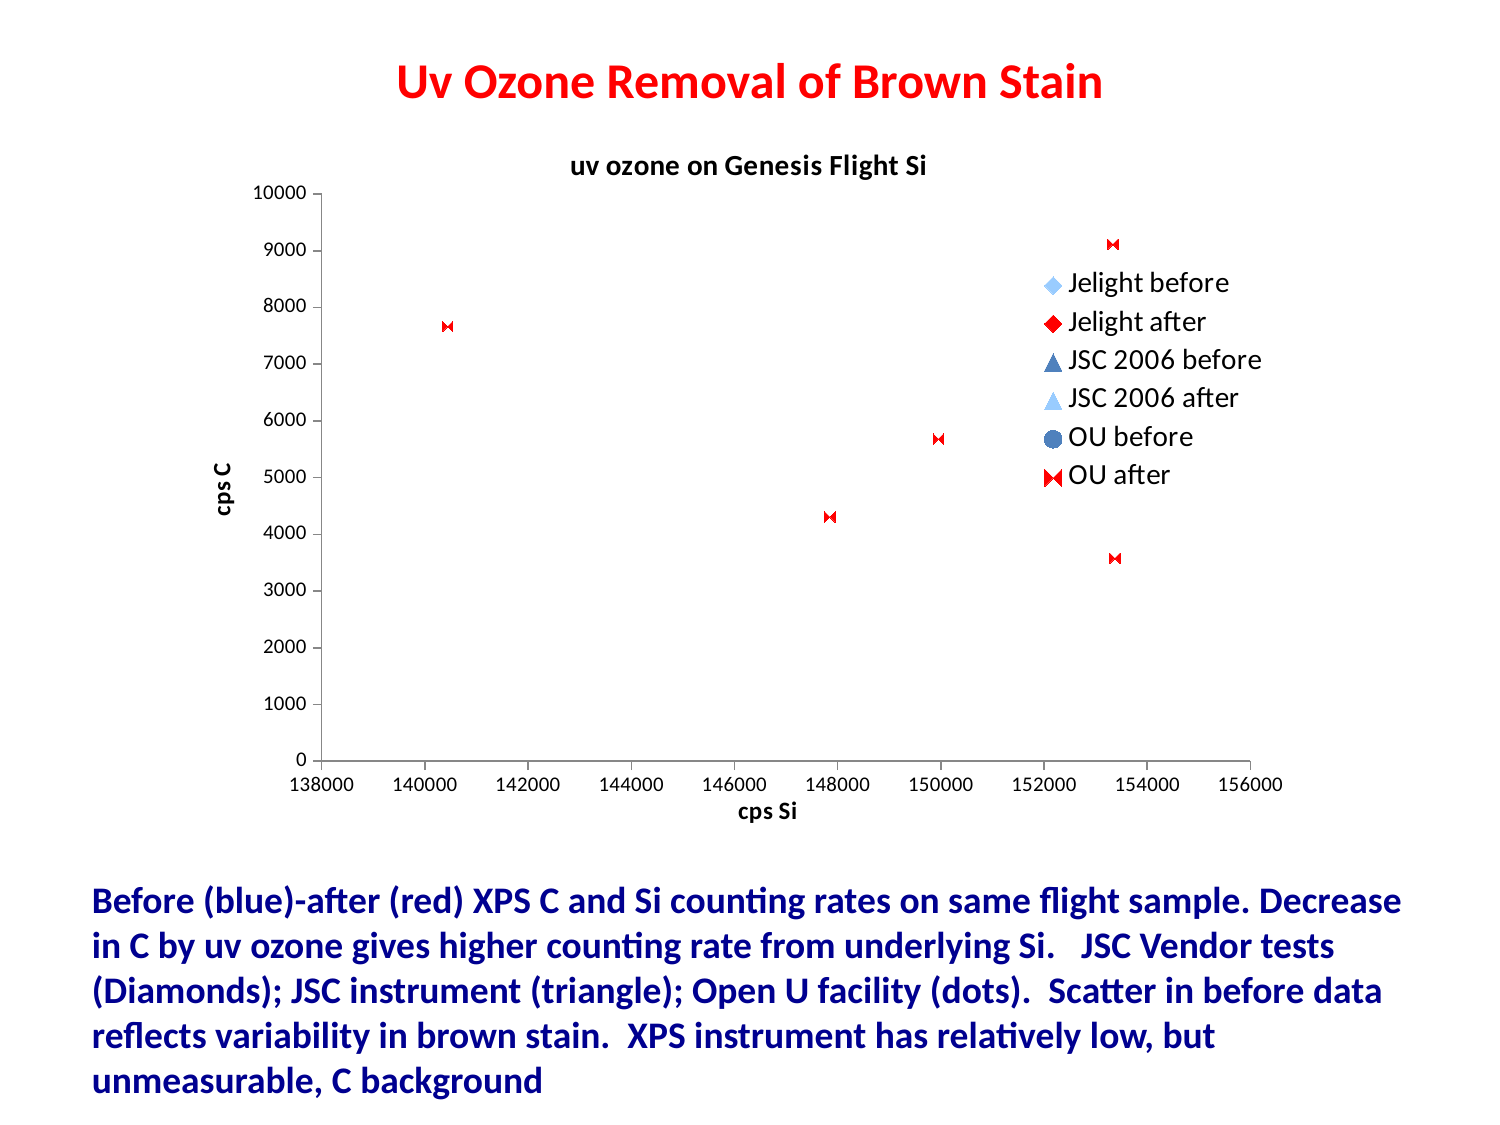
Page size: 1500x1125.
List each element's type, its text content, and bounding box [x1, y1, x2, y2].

text_box Before (blue)-after (red) XPS C and Si counting rates on same flight sample. Decrease in C by uv ozone gives higher counting rate from underlying Si. JSC Vendor tests (Diamonds); JSC instrument (triangle); Open U facility (dots). Scatter in before data reflects variability in brown stain. XPS instrument has relatively low, but unmeasurable, C background [77, 868, 1444, 1109]
title Uv Ozone Removal of Brown Stain [75, 33, 1425, 123]
chart [203, 122, 1294, 834]
